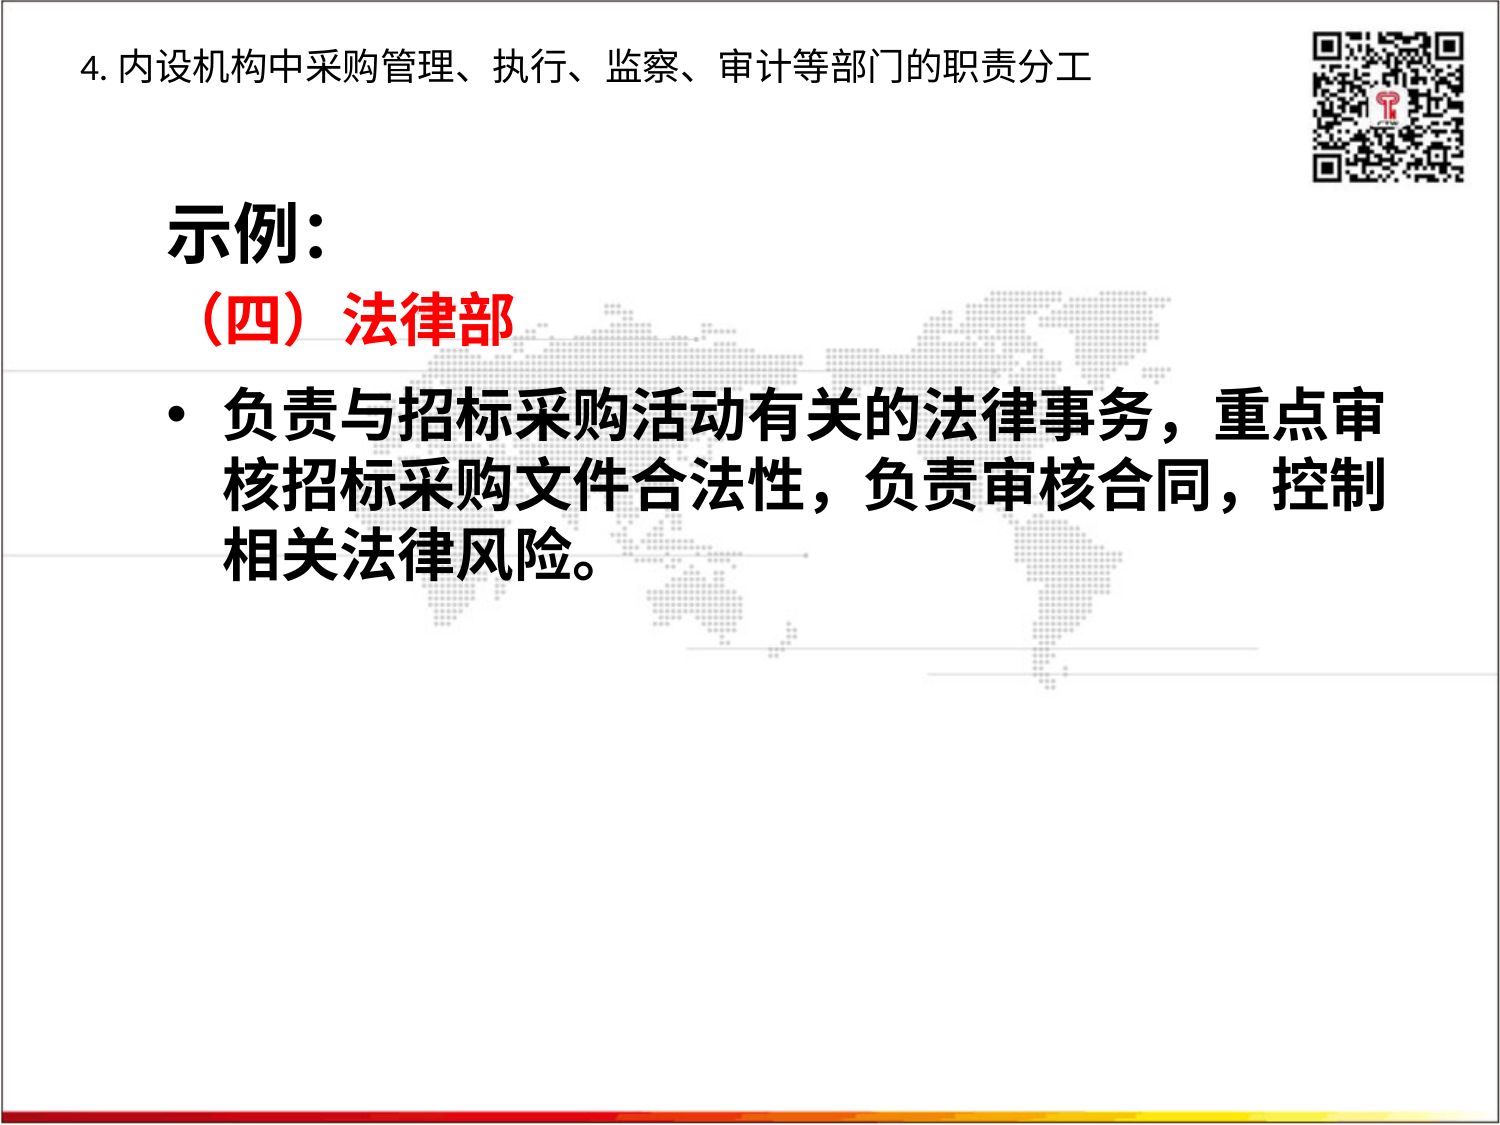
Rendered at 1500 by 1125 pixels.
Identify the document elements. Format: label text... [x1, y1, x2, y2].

text_box 4.内设机构中采购管理、执行、监察、审计等部门的职责分工投标争议的解决 [64, 54, 1319, 124]
picture [0, 0, 1500, 1125]
list 示例： （四）法律部 负责与招标采购活动有关的法律事务，重点审核招标采购文件合法性，负责审核合同，控制相关法律风险。 [151, 184, 1439, 1061]
